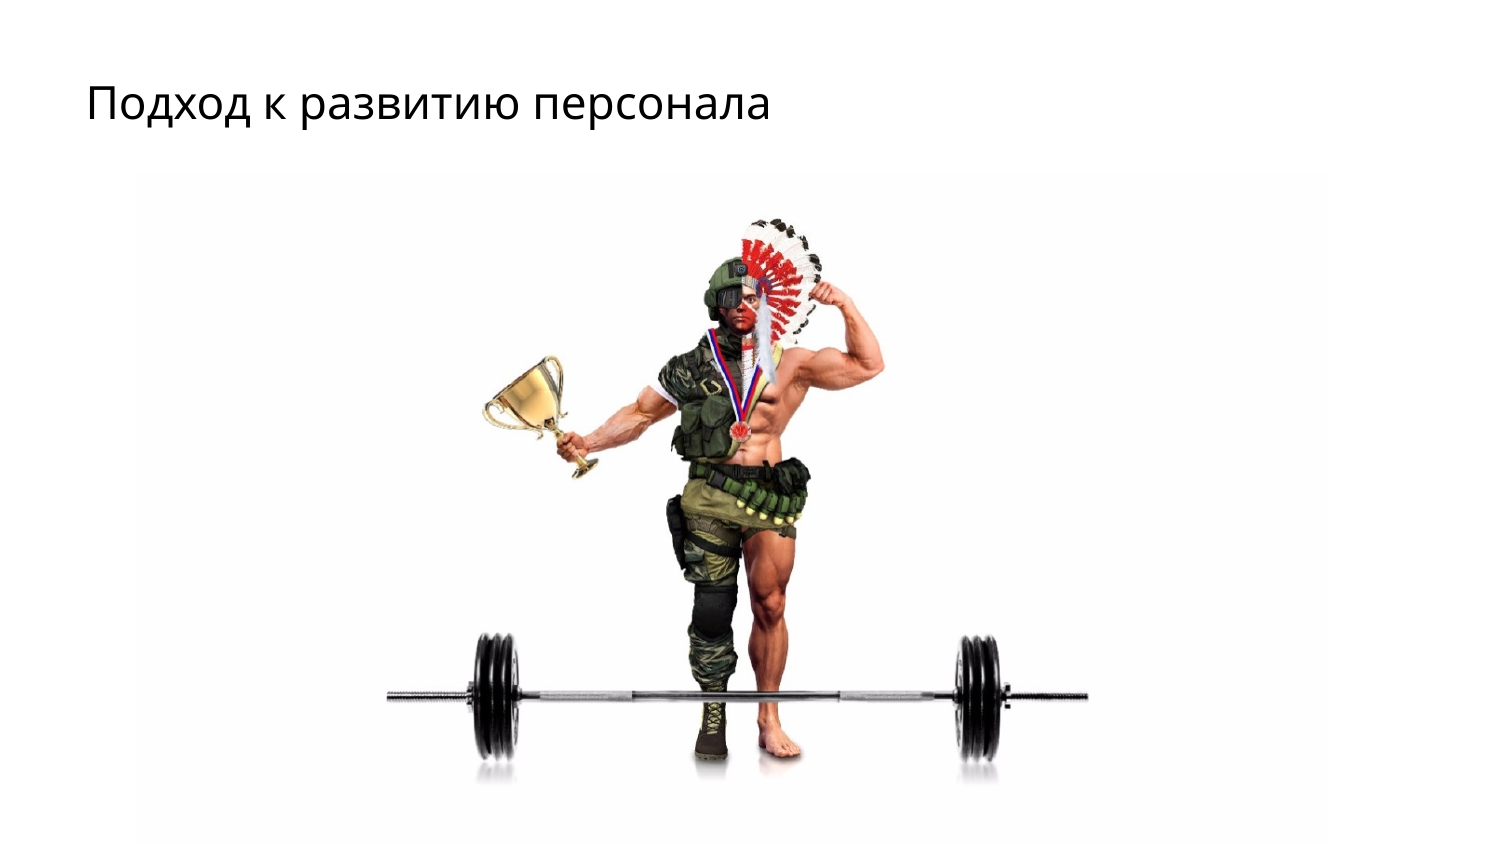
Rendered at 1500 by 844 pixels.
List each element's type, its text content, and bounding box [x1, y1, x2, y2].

picture [135, 173, 1327, 844]
text_box Подход к развитию персонала [73, 67, 785, 135]
